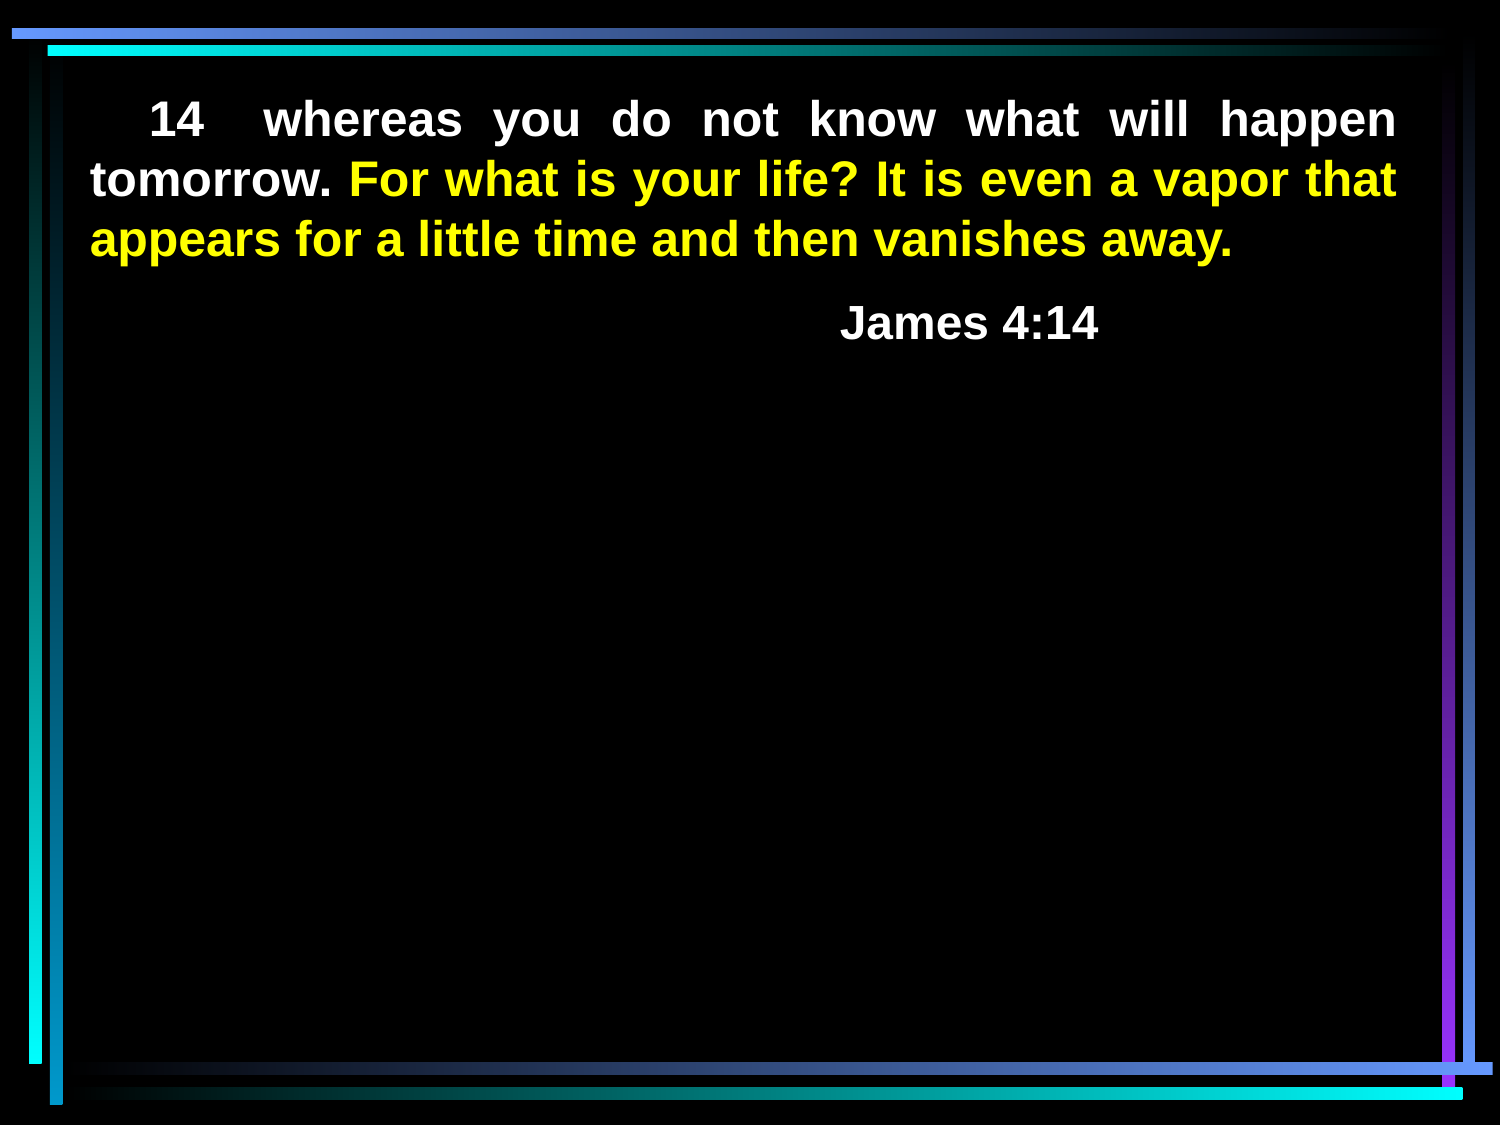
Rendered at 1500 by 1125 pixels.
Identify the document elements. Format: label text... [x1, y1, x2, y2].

text_box 14 whereas you do not know what will happen tomorrow. For what is your life? It is even a vapor that appears for a little time and then vanishes away. James 4:14 [74, 78, 1413, 356]
